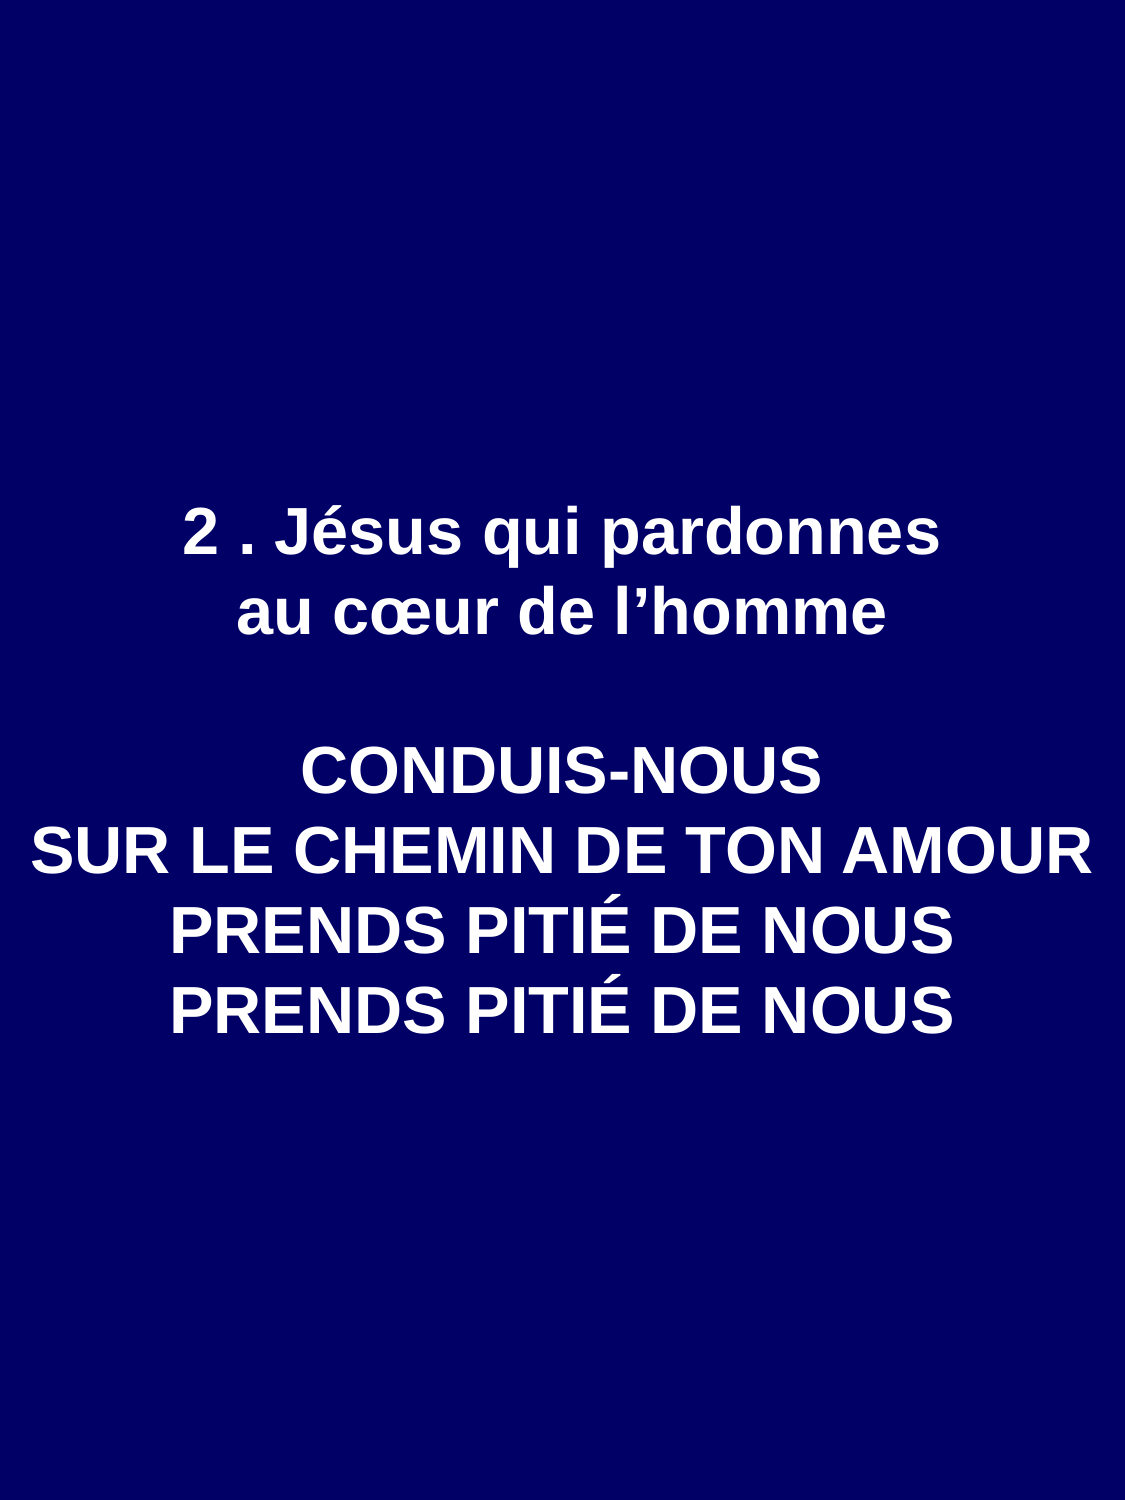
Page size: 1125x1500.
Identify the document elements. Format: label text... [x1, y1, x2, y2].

text_box 2 . Jésus qui pardonnes au cœur de l’homme CONDUIS-NOUS SUR LE CHEMIN DE TON AMOUR PRENDS PITIÉ DE NOUS PRENDS PITIÉ DE NOUS [0, 170, 1125, 1125]
